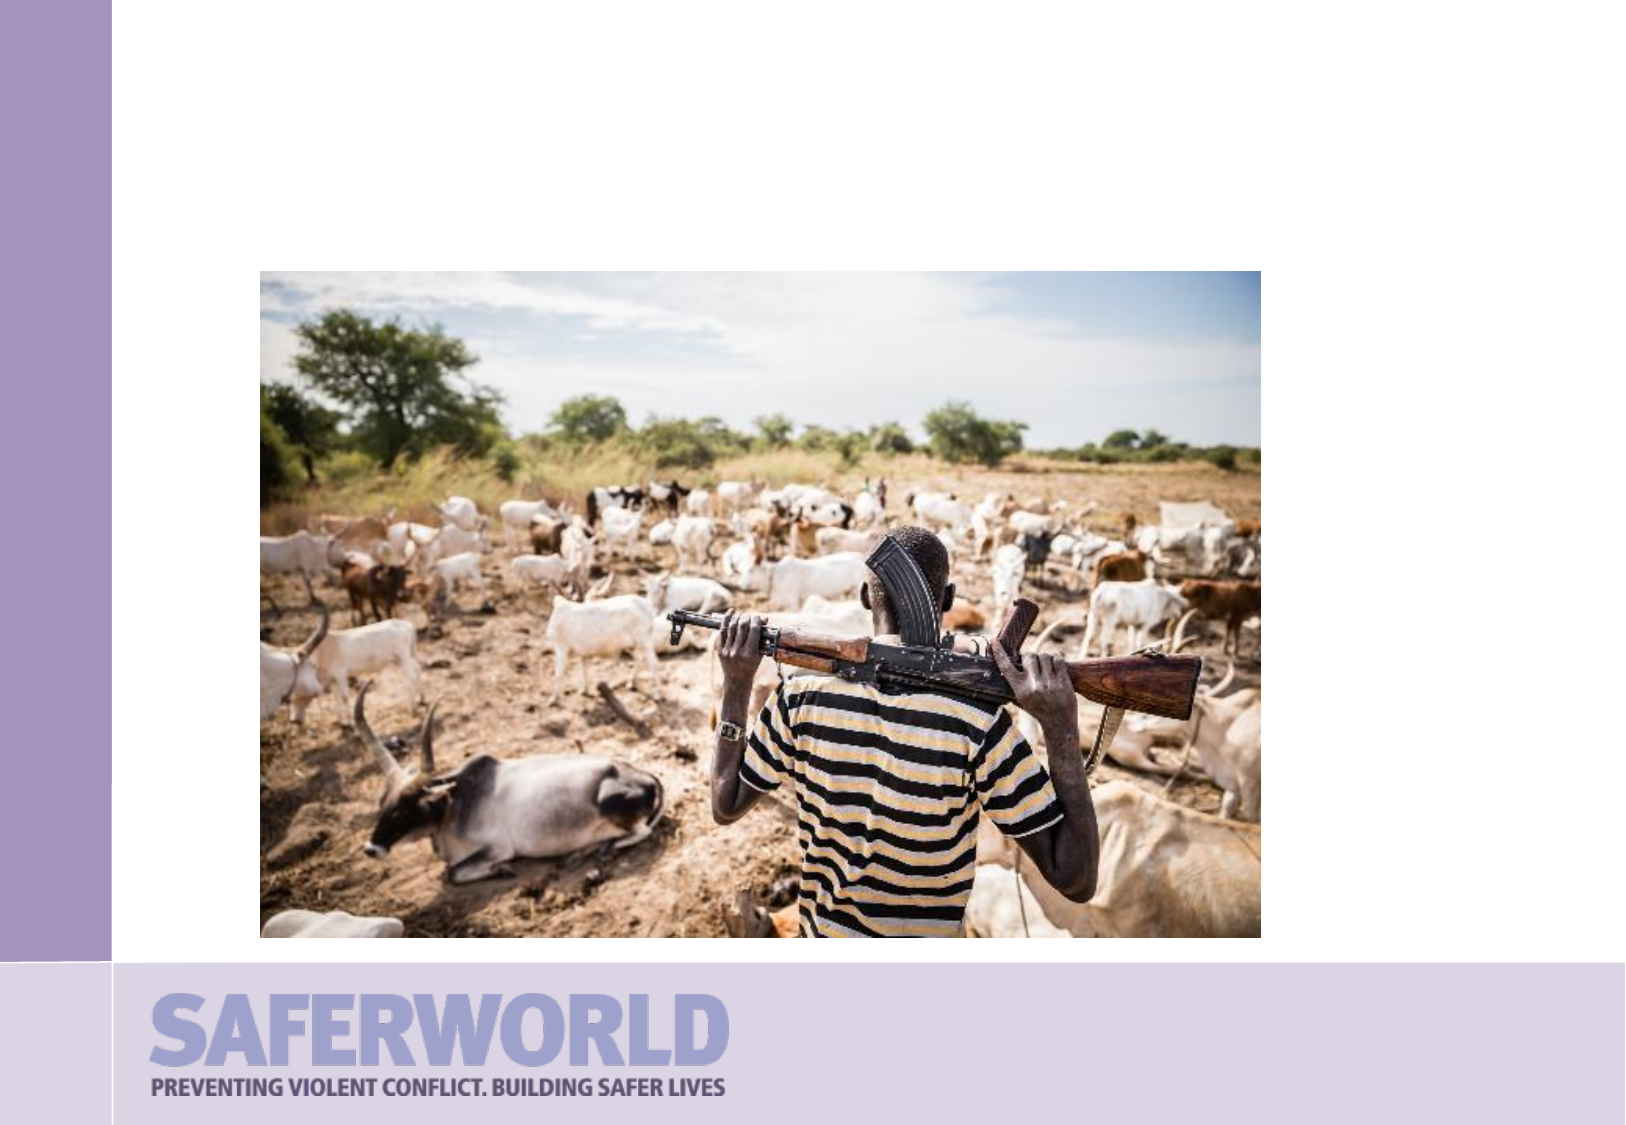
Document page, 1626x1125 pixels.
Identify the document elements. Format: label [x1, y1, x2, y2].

list [260, 270, 1261, 938]
picture [149, 993, 729, 1096]
